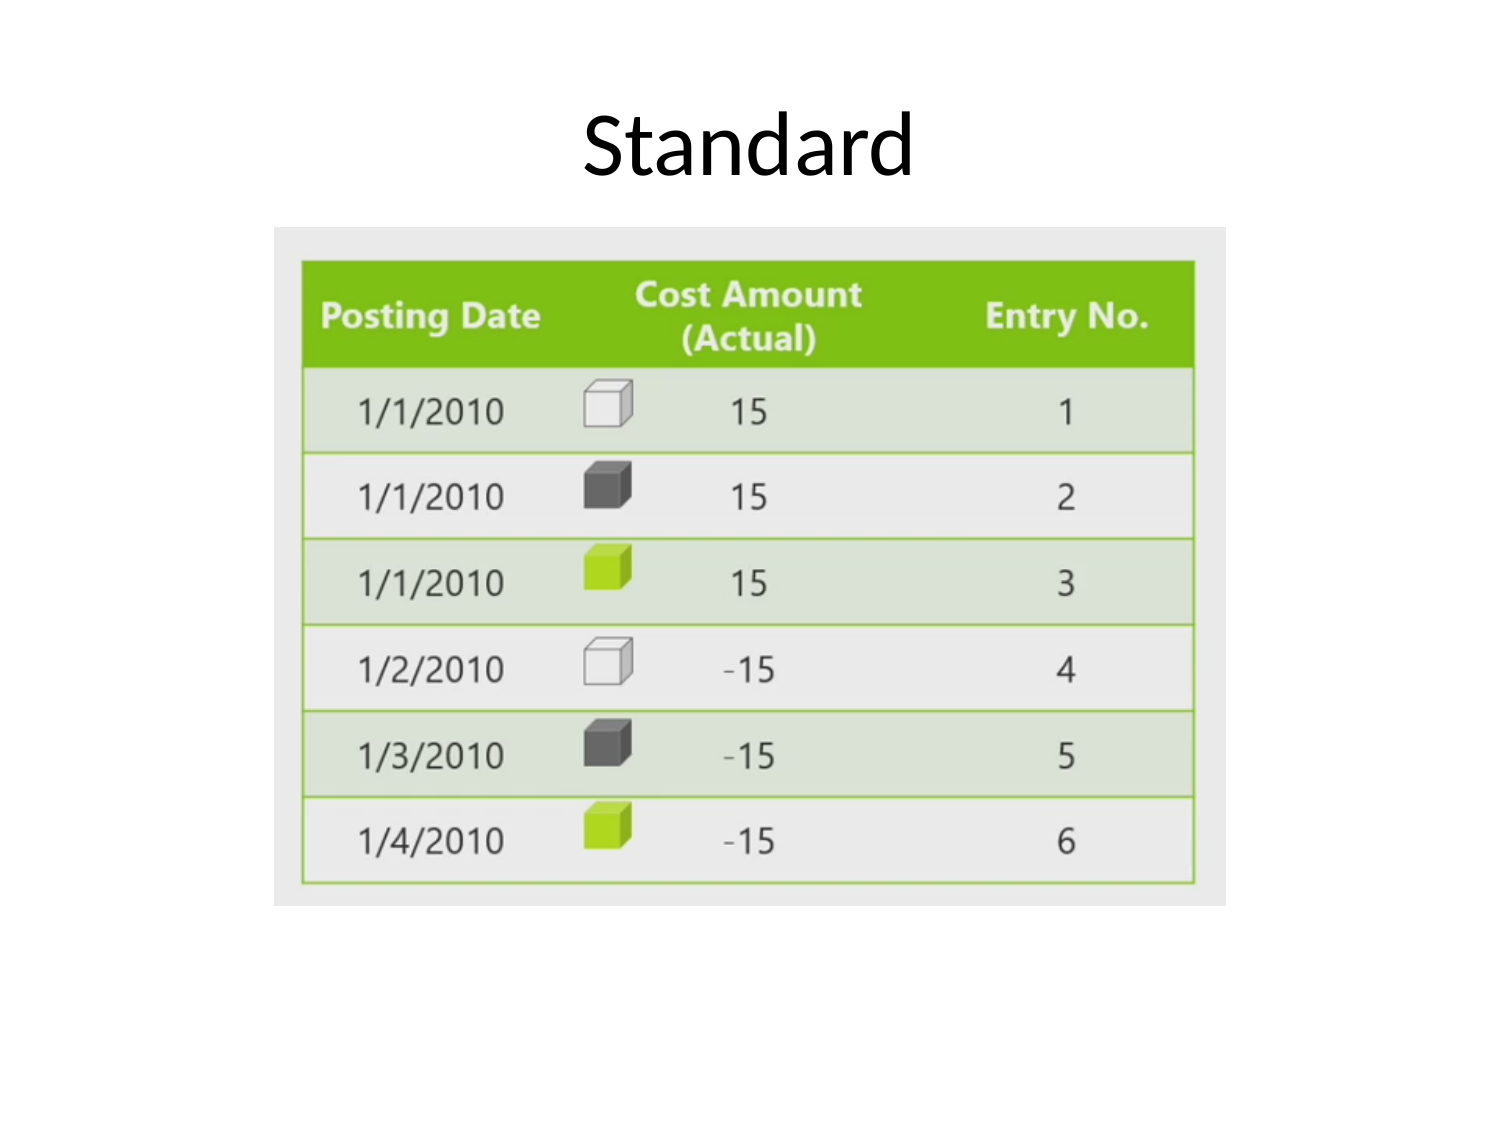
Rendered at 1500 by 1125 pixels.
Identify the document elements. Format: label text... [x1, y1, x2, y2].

title Standard [75, 45, 1425, 233]
picture [273, 227, 1226, 906]
